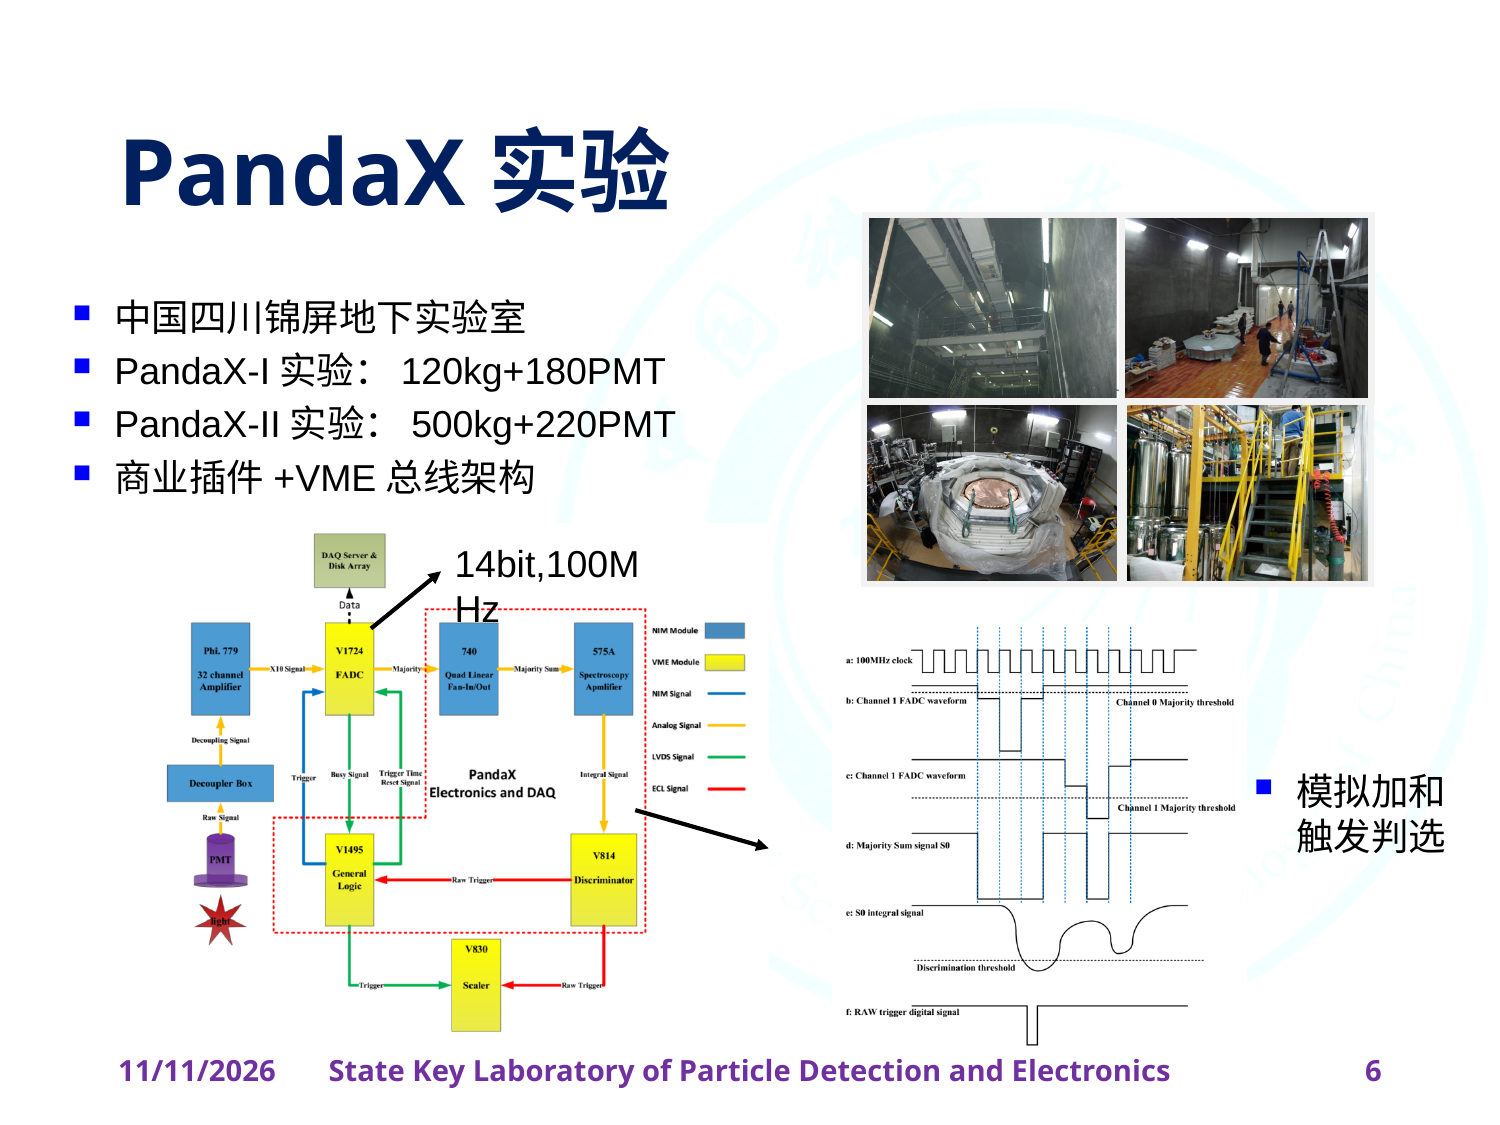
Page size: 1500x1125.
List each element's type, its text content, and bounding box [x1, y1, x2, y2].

picture [832, 622, 1247, 1054]
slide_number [103, 1042, 309, 1103]
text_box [867, 218, 1369, 582]
text_box 中国四川锦屏地下实验室 PandaX-I实验：120kg+180PMT PandaX-II实验：500kg+220PMT 商业插件+VME总线架构 [39, 286, 804, 502]
slide_number 6 [1190, 1042, 1397, 1103]
title PandaX实验 [103, 59, 1397, 278]
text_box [158, 523, 769, 1040]
text_box 模拟加和触发判选 [1247, 760, 1485, 889]
footer State Key Laboratory of Particle Detection and Electronics [309, 1042, 1190, 1103]
